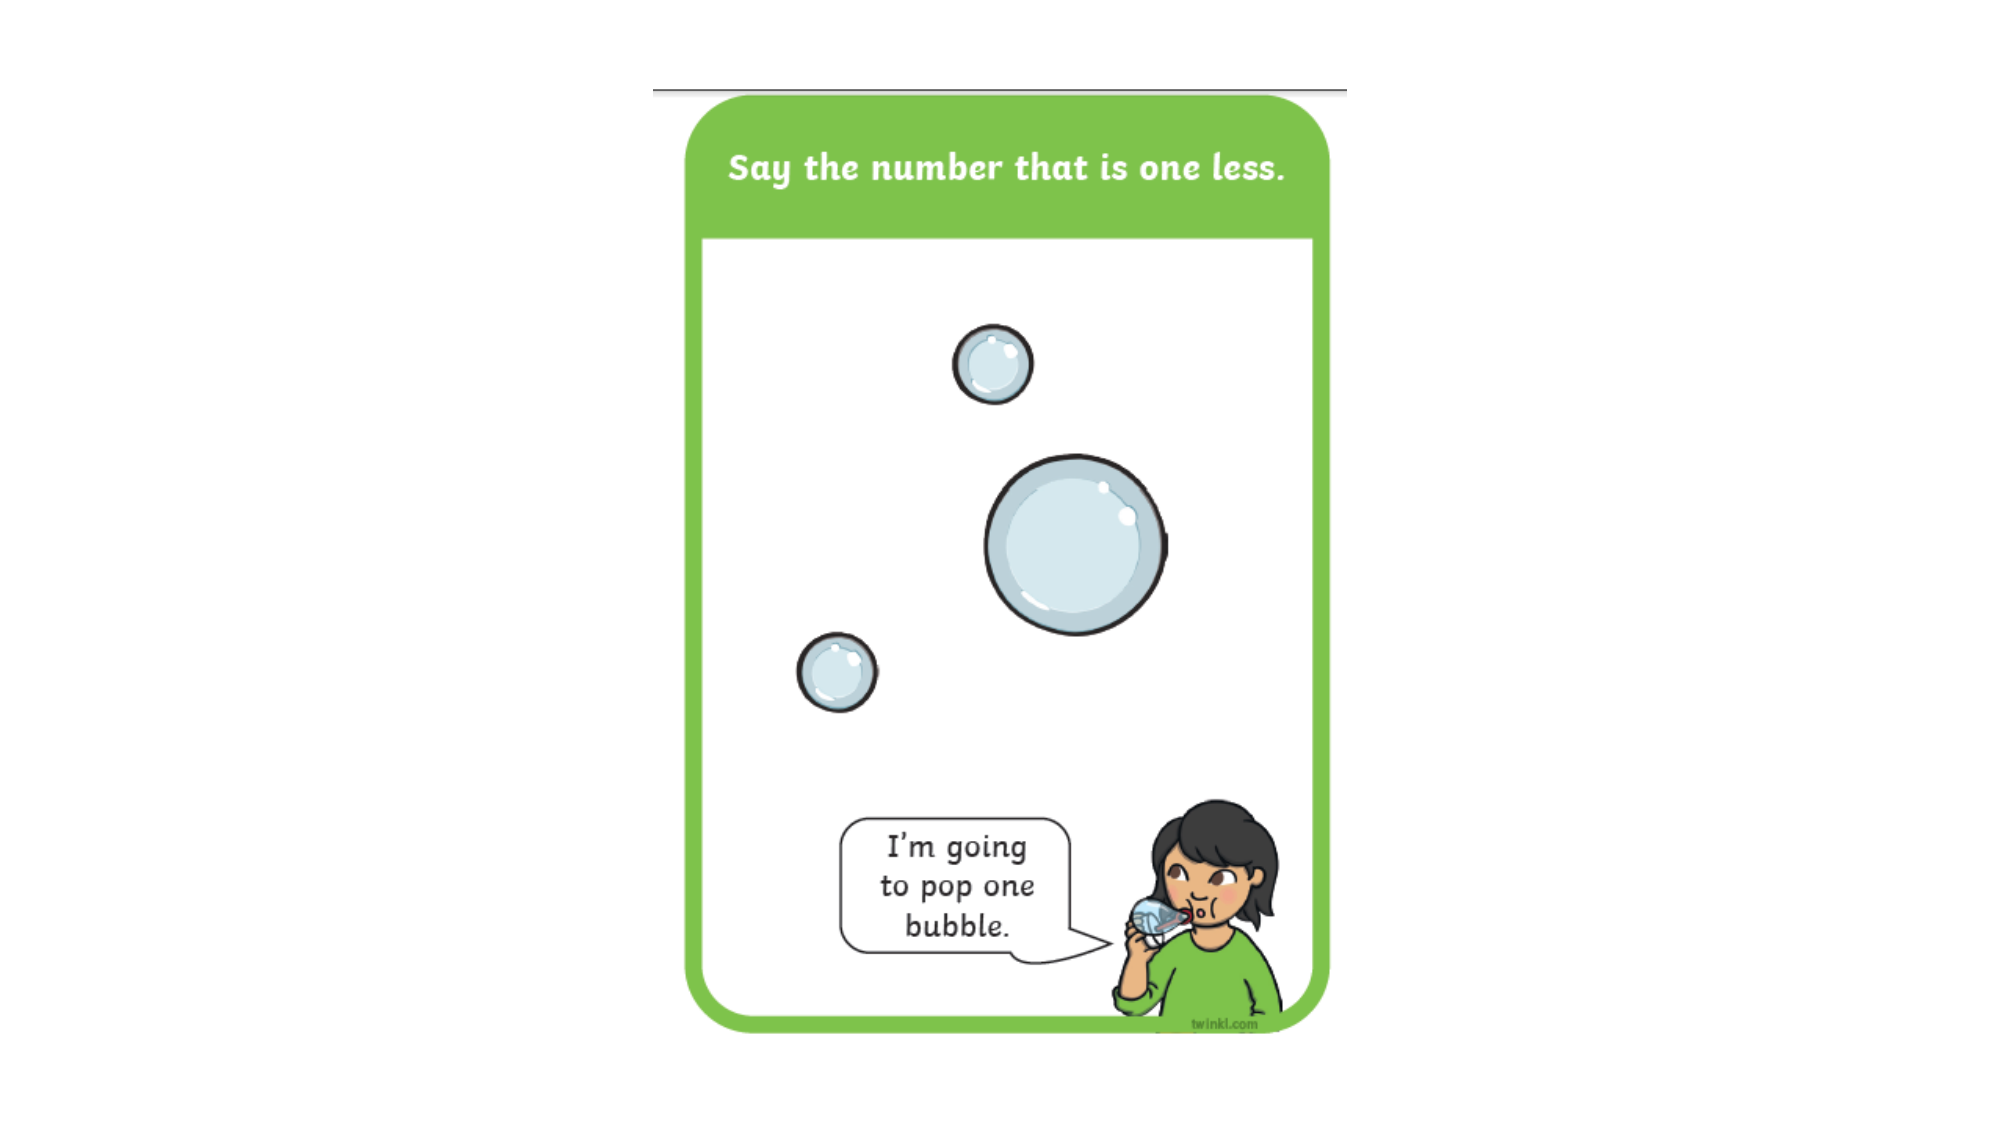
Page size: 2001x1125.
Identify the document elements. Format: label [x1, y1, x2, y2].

picture [653, 88, 1347, 1037]
